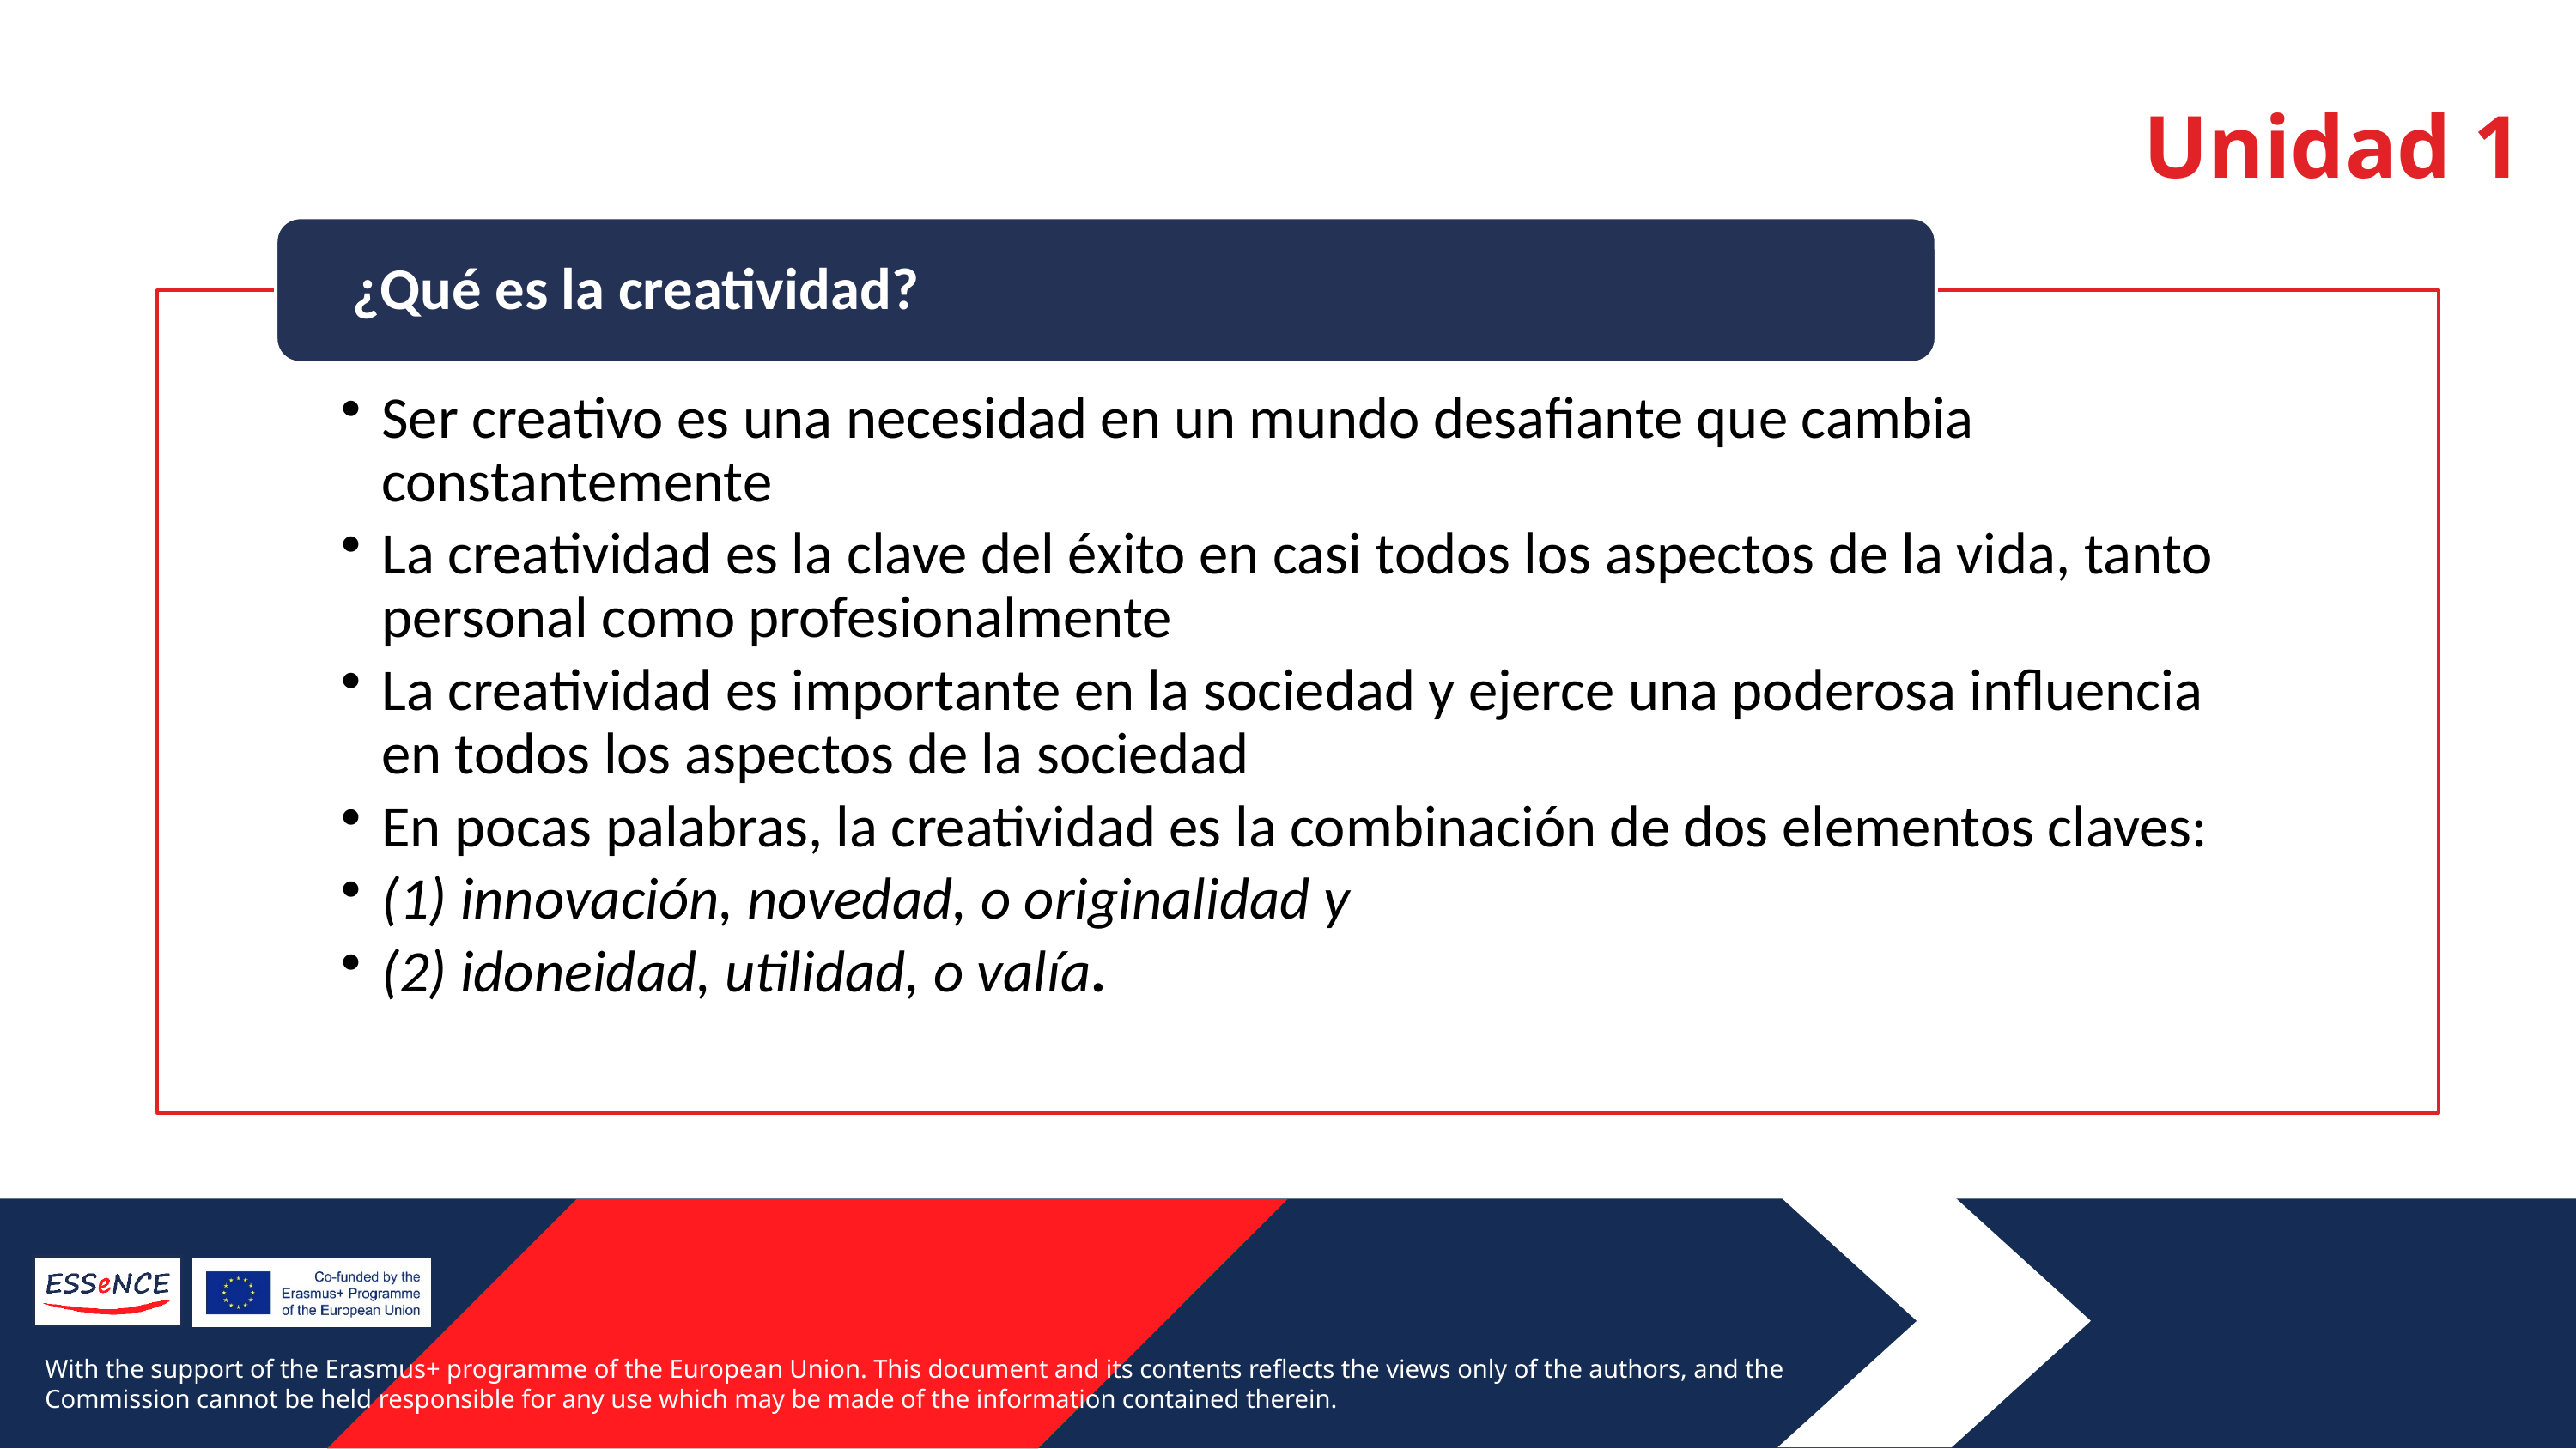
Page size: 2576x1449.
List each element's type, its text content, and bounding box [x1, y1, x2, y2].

text_box With the support of the Erasmus+ programme of the European Union. This document and its contents reflects the views only of the authors, and the Commission cannot be held responsible for any use which may be made of the information contained therein. [32, 1346, 1803, 1420]
picture [32, 1254, 183, 1328]
picture [192, 1258, 431, 1328]
text_box Unidad 1 [2143, 90, 2533, 176]
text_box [156, 176, 2530, 1154]
